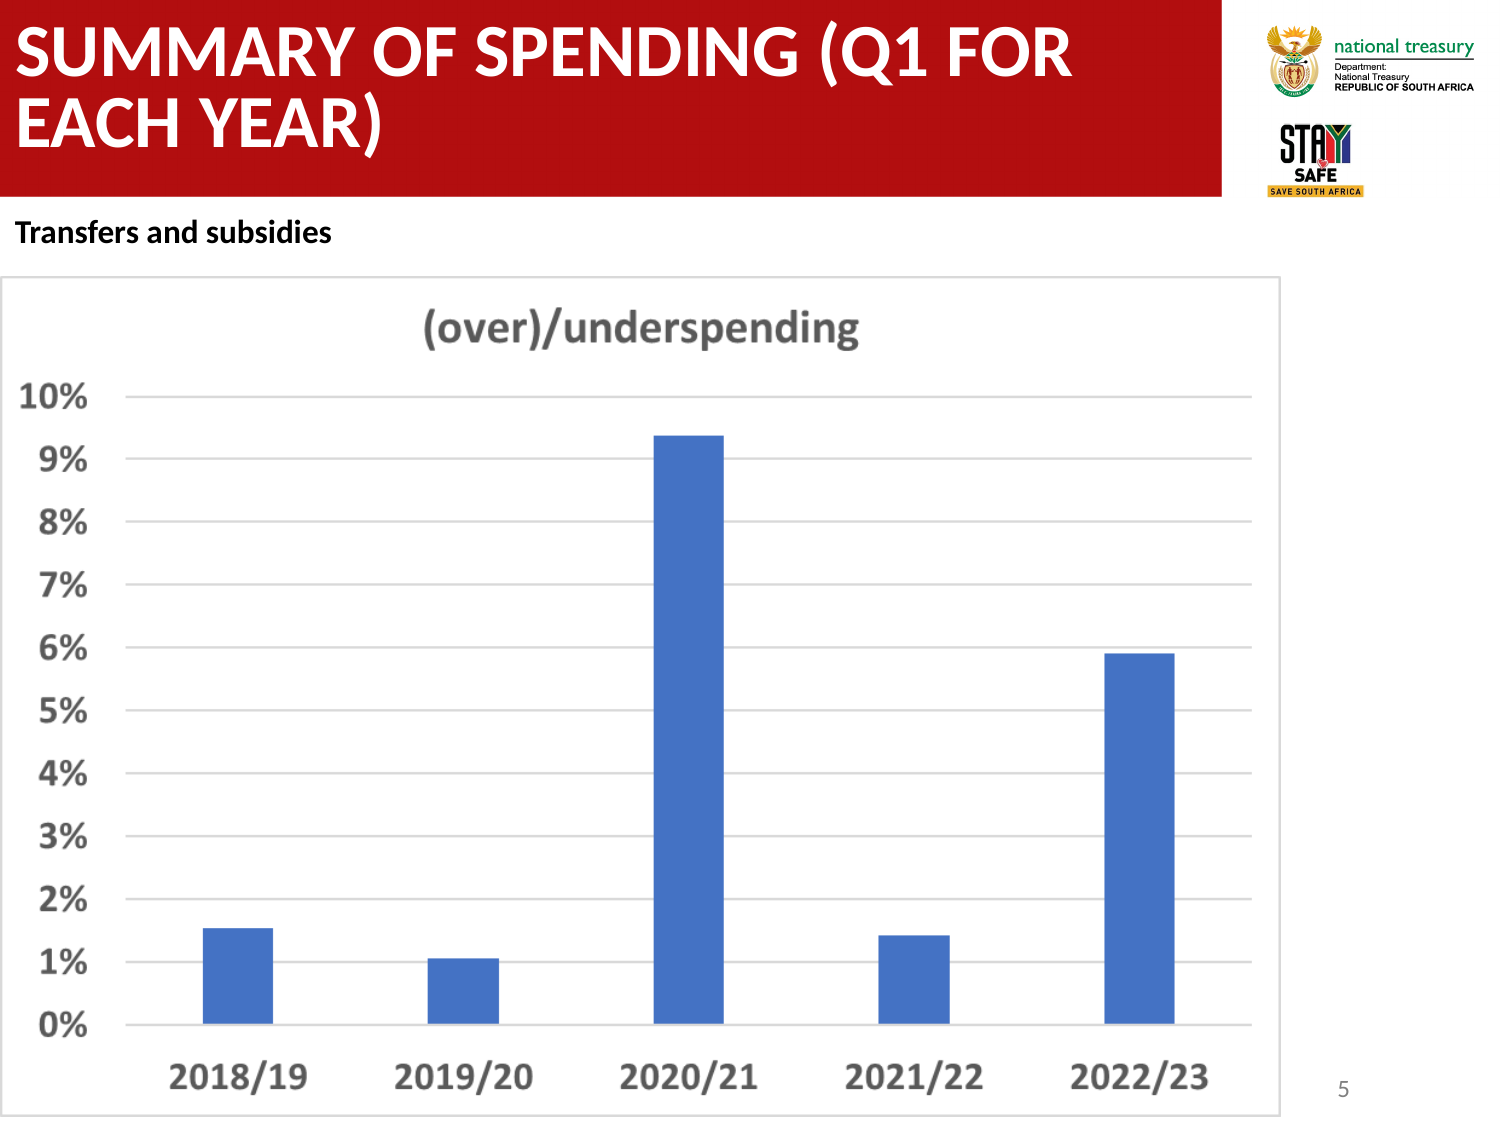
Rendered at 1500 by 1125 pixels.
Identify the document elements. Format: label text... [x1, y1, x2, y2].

text_box Transfers and subsidies [0, 202, 656, 258]
slide_number 5 [1187, 1050, 1500, 1125]
title Summary of spending (Q1 for each year) [0, 0, 1220, 185]
picture [0, 276, 1281, 1117]
picture [0, 0, 1500, 198]
